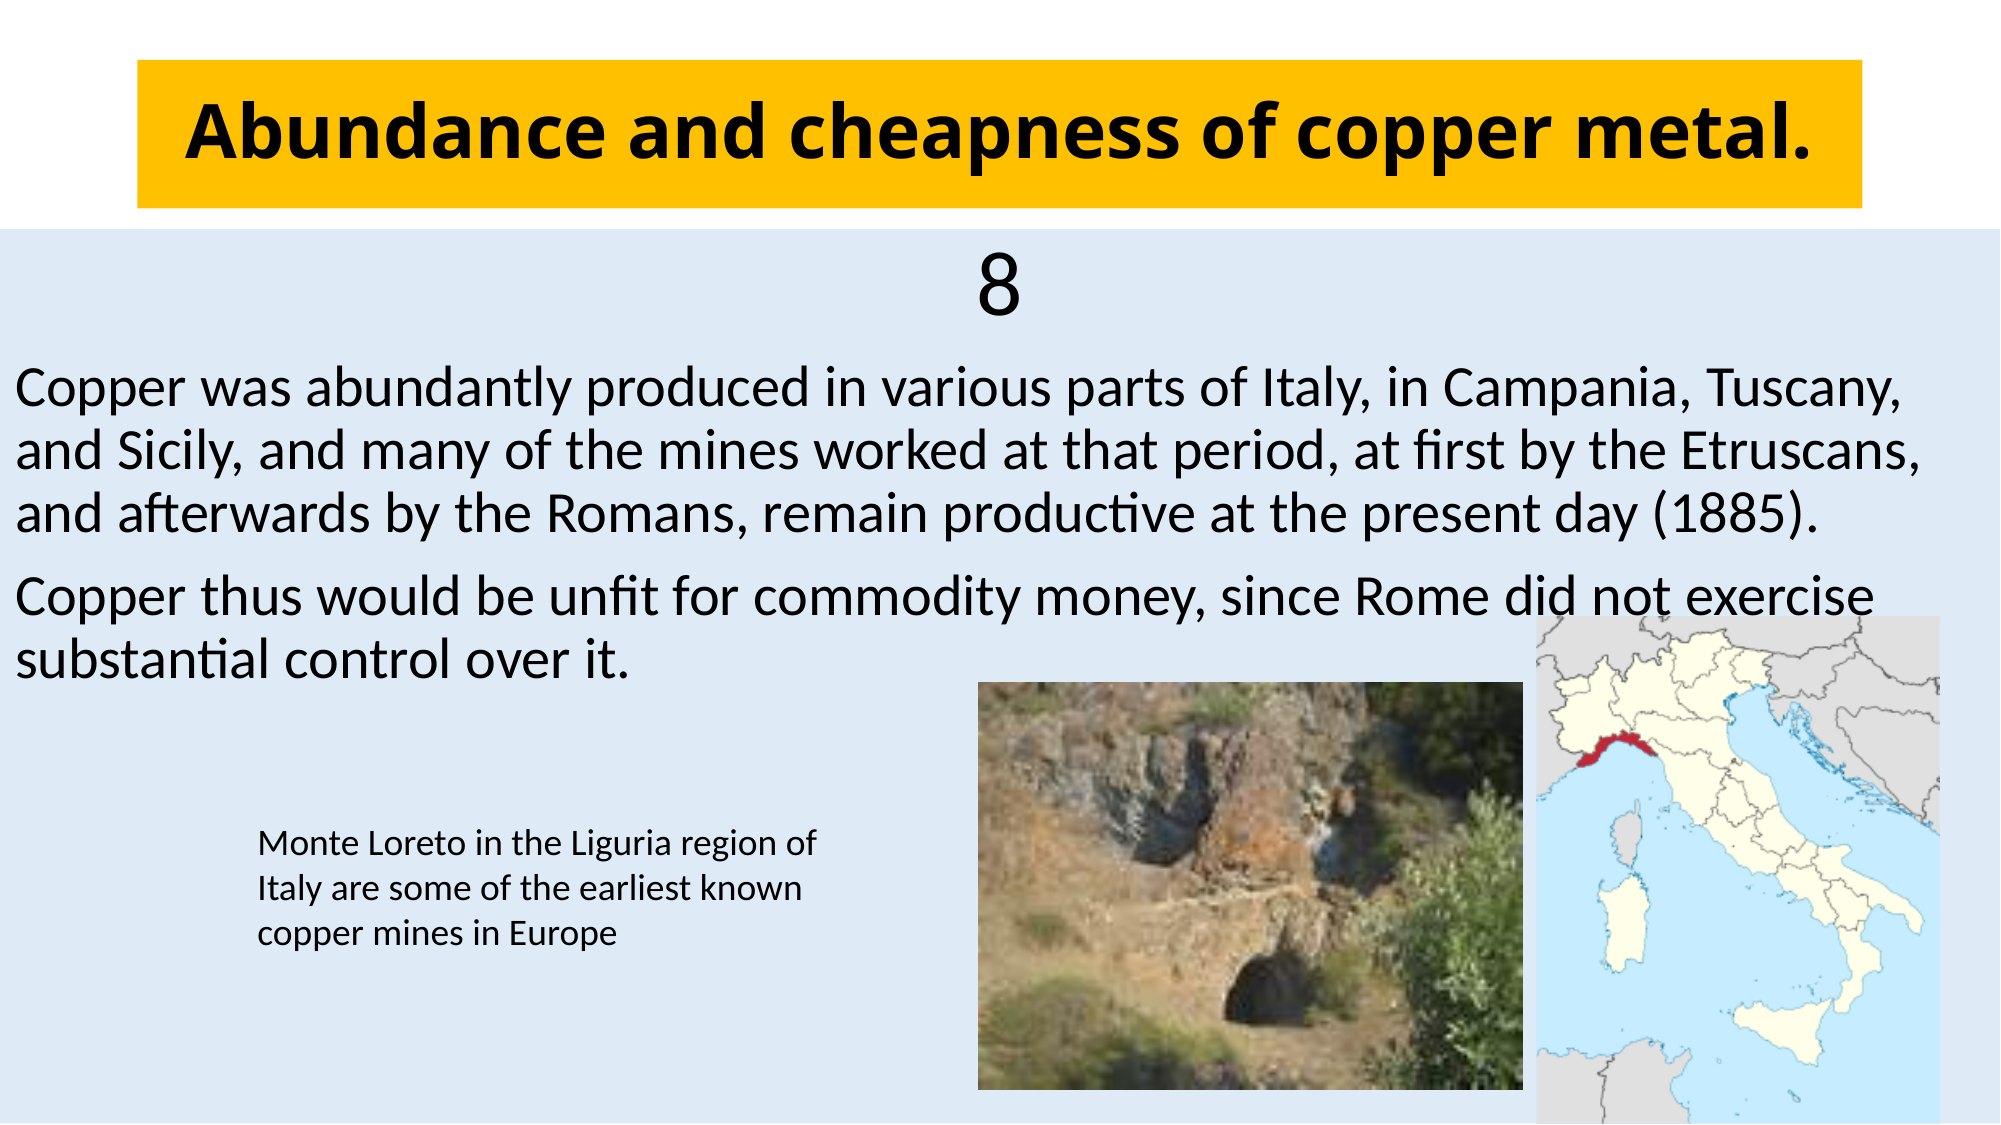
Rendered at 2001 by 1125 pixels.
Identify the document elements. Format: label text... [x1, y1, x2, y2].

picture [978, 682, 1523, 1090]
picture [1536, 616, 1940, 1124]
text_box Monte Loreto in the Liguria region of Italy are some of the earliest known copper mines in Europe [242, 810, 888, 961]
list 8 Copper was abundantly produced in various parts of Italy, in Campania, Tuscany, and Sicily, and many of the mines worked at that period, at first by the Etruscans, and afterwards by the Romans, remain productive at the present day (1885). Copper thus would be unfit for commodity money, since Rome did not exercise substantial control over it. [0, 228, 2000, 1124]
title Abundance and cheapness of copper metal. [137, 59, 1863, 209]
